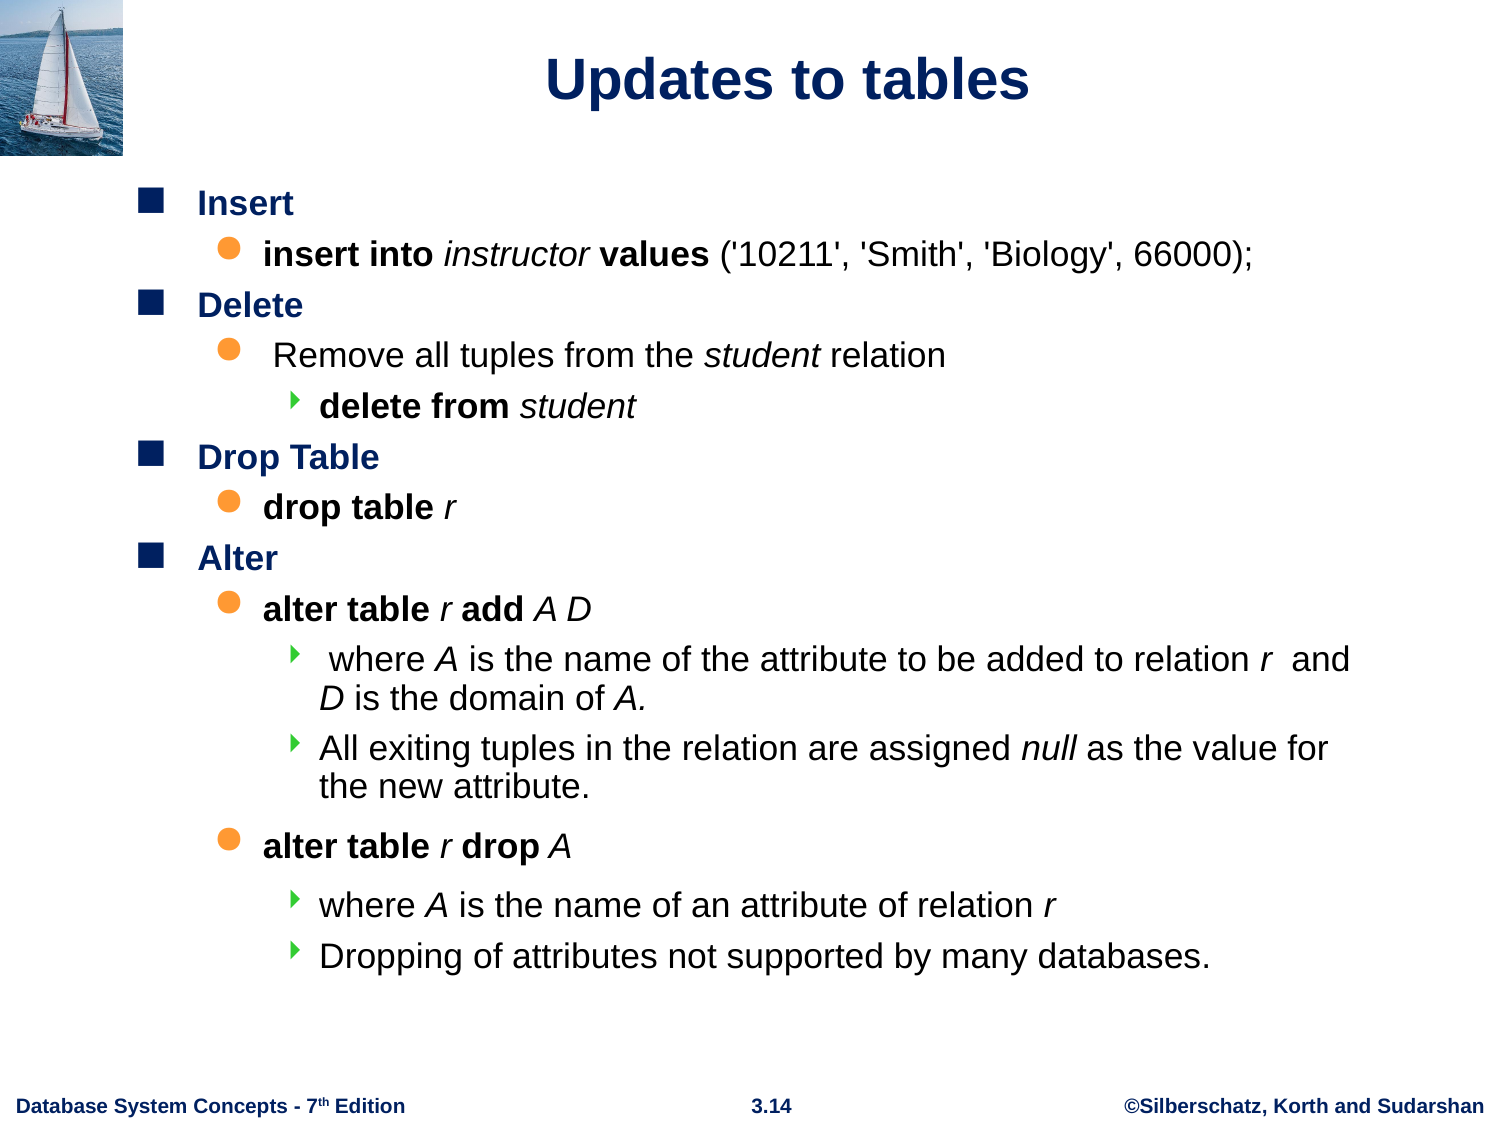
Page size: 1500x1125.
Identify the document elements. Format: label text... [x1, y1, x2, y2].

title Updates to tables [125, 18, 1452, 120]
picture [0, 0, 123, 156]
list Insert insert into instructor values ('10211', 'Smith', 'Biology', 66000); Delete Remove all tuples from the student relation delete from student Drop Table drop table r Alter alter table r add A D where A is the name of the attribute to be added to relation r and D is the domain of A. All exiting tuples in the relation are assigned null as the value for the new attribute. alter table r drop A where A is the name of an attribute of relation r Dropping of attributes not supported by many databases. [126, 177, 1391, 1025]
